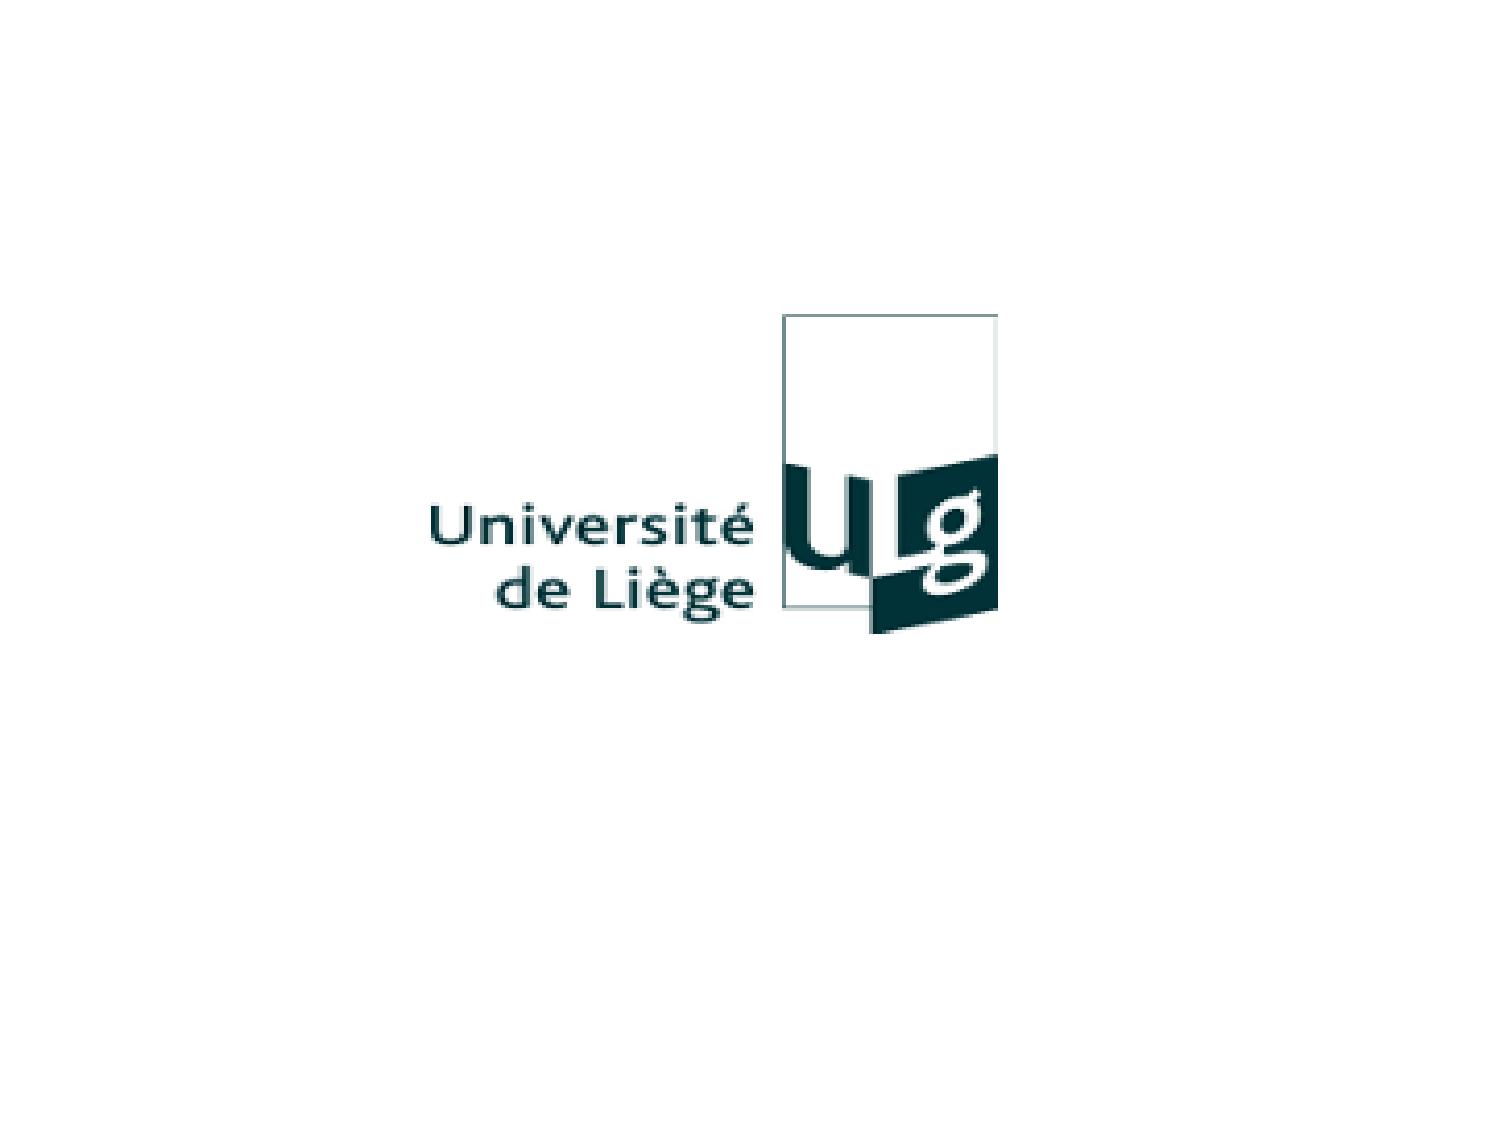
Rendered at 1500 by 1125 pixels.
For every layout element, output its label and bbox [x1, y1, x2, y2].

picture [430, 314, 999, 634]
